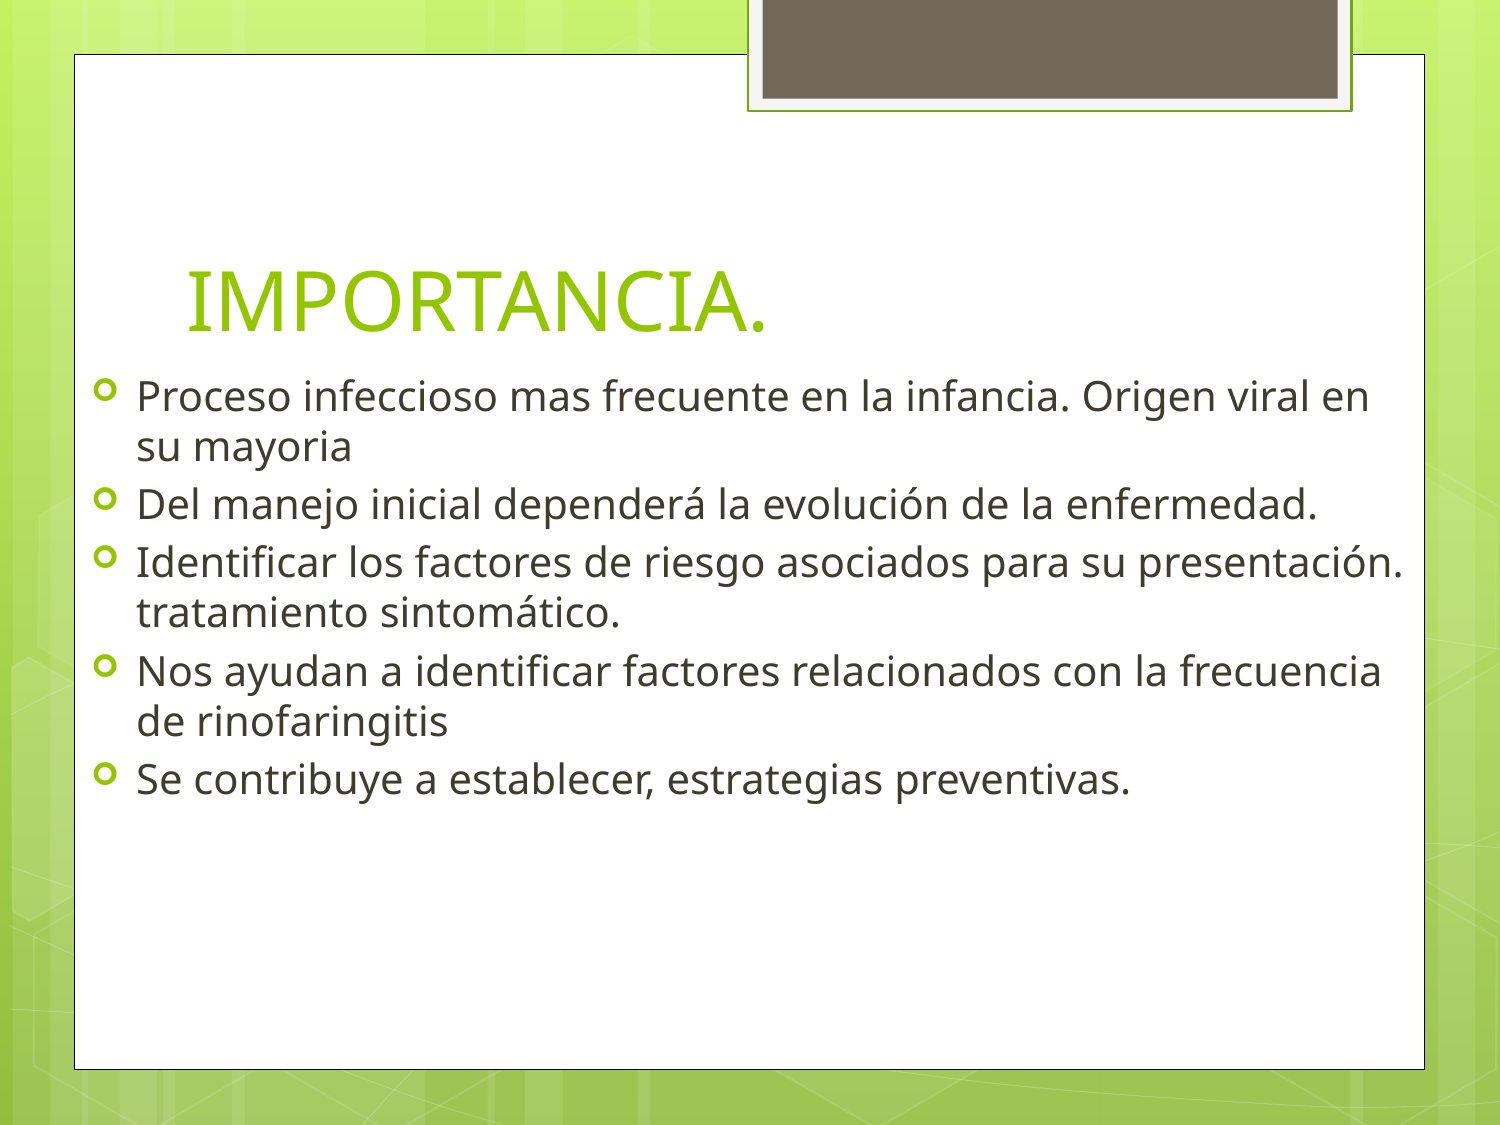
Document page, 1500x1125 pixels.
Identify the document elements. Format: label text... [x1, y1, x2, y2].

list Proceso infeccioso mas frecuente en la infancia. Origen viral en su mayoria Del manejo inicial dependerá la evolución de la enfermedad. Identificar los factores de riesgo asociados para su presentación. tratamiento sintomático. Nos ayudan a identificar factores relacionados con la frecuencia de rinofaringitis Se contribuye a establecer, estrategias preventivas. [64, 361, 1424, 1071]
title IMPORTANCIA. [171, 168, 1324, 357]
